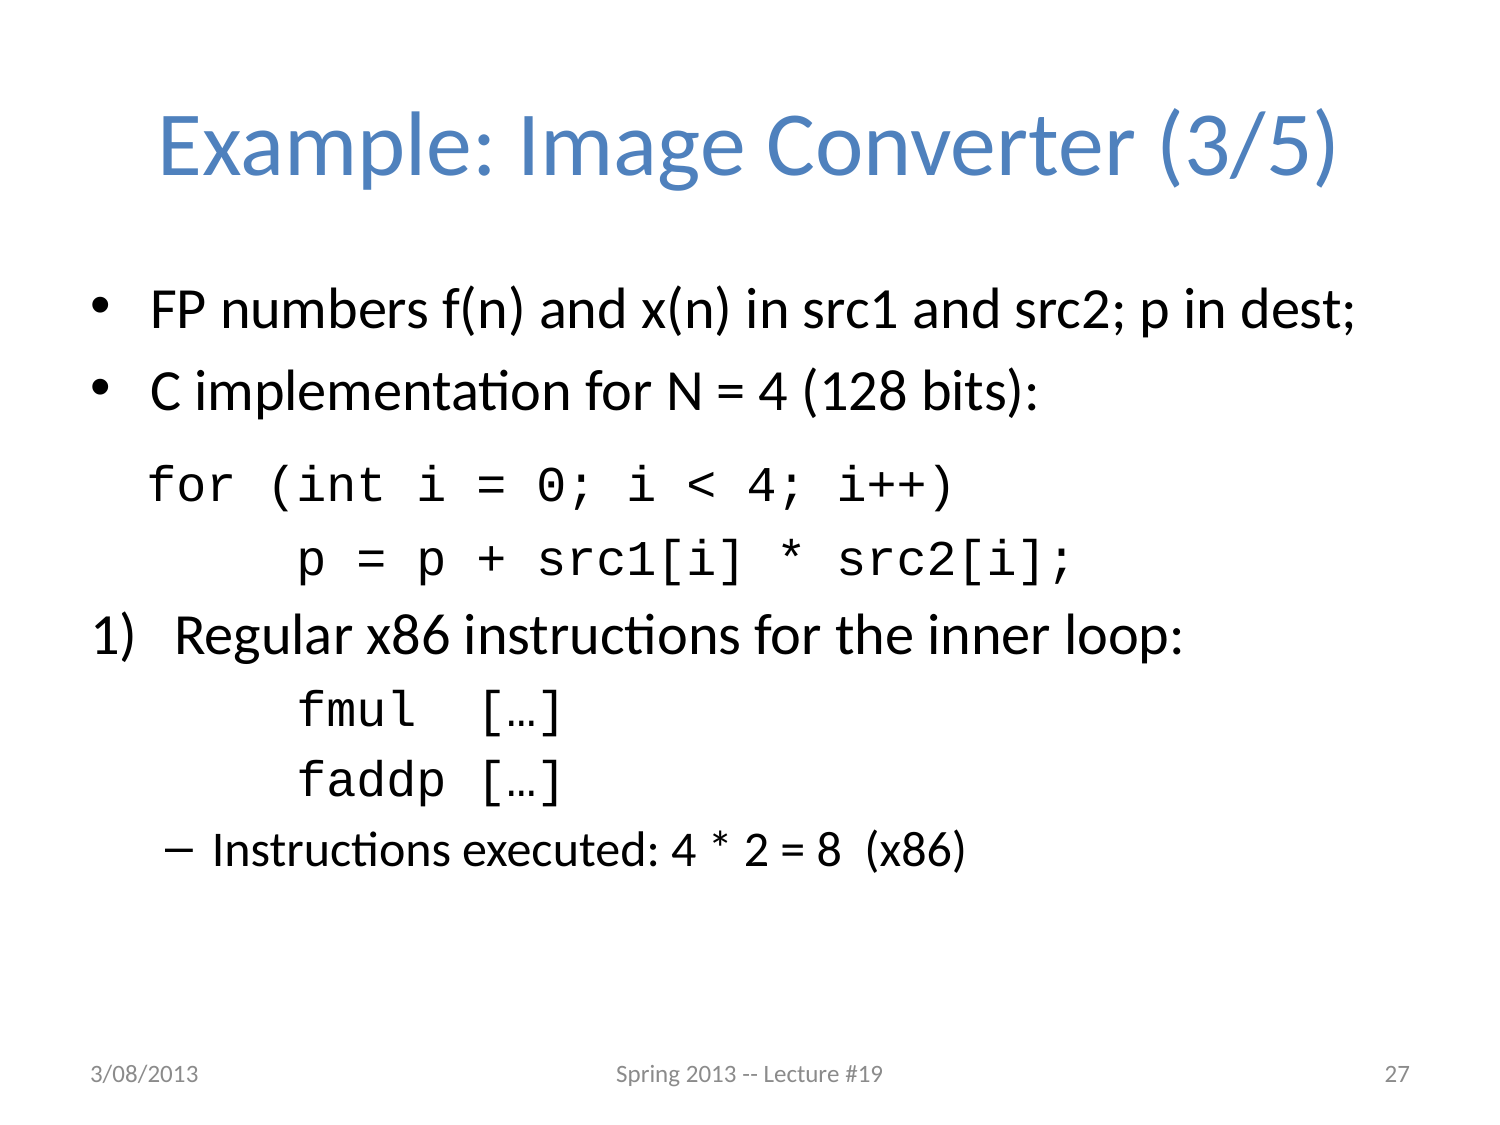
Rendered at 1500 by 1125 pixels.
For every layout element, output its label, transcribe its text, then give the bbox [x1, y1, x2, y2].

slide_number 27 [1074, 1042, 1425, 1103]
title Example: Image Converter (3/5) [75, 45, 1425, 233]
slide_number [75, 1042, 425, 1103]
list FP numbers f(n) and x(n) in src1 and src2; p in dest; C implementation for N = 4 (128 bits): for (int i = 0; i < 4; i++) p = p + src1[i] * src2[i]; Regular x86 instructions for the inner loop: fmul […] faddp […] Instructions executed: 4 * 2 = 8 (x86) [75, 262, 1425, 1073]
footer Spring 2013 -- Lecture #19 [512, 1042, 988, 1103]
